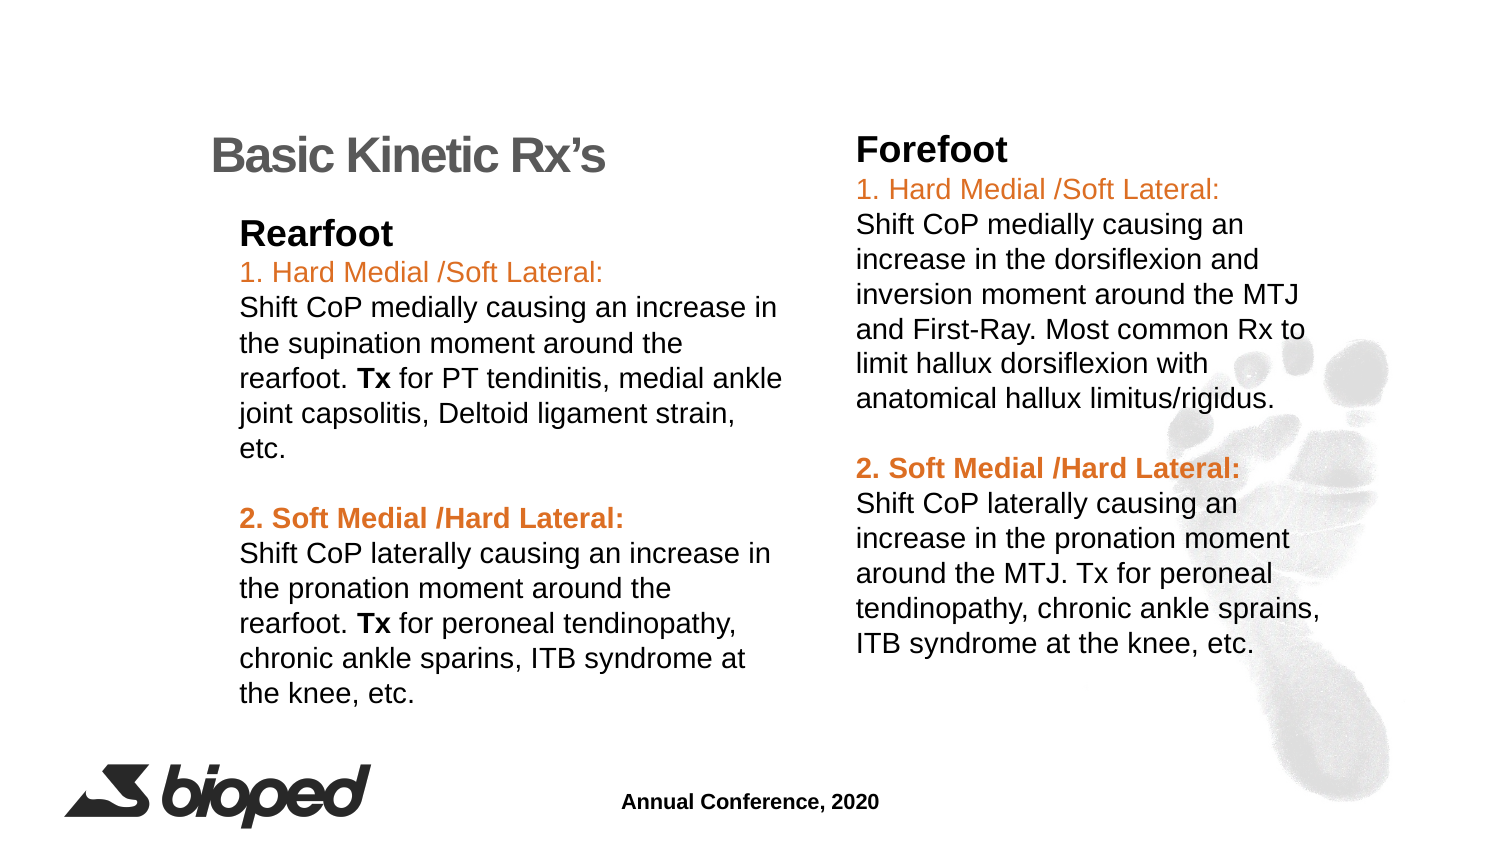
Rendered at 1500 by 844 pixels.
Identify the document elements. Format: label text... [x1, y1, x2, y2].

title Basic Kinetic Rx’s [195, 78, 1324, 174]
picture [55, 709, 381, 844]
list Rearfoot 1. Hard Medial /Soft Lateral: Shift CoP medially causing an increase in the supination moment around the rearfoot. Tx for PT tendinitis, medial ankle joint capsolitis, Deltoid ligament strain, etc. 2. Soft Medial /Hard Lateral: Shift CoP laterally causing an increase in the pronation moment around the rearfoot. Tx for peroneal tendinopathy, chronic ankle sparins, ITB syndrome at the knee, etc. [224, 192, 803, 816]
text_box Forefoot 1. Hard Medial /Soft Lateral: Shift CoP medially causing an increase in the dorsiflexion and inversion moment around the MTJ and First-Ray. Most common Rx to limit hallux dorsiflexion with anatomical hallux limitus/rigidus. 2. Soft Medial /Hard Lateral: Shift CoP laterally causing an increase in the pronation moment around the MTJ. Tx for peroneal tendinopathy, chronic ankle sprains, ITB syndrome at the knee, etc. [841, 117, 1366, 667]
